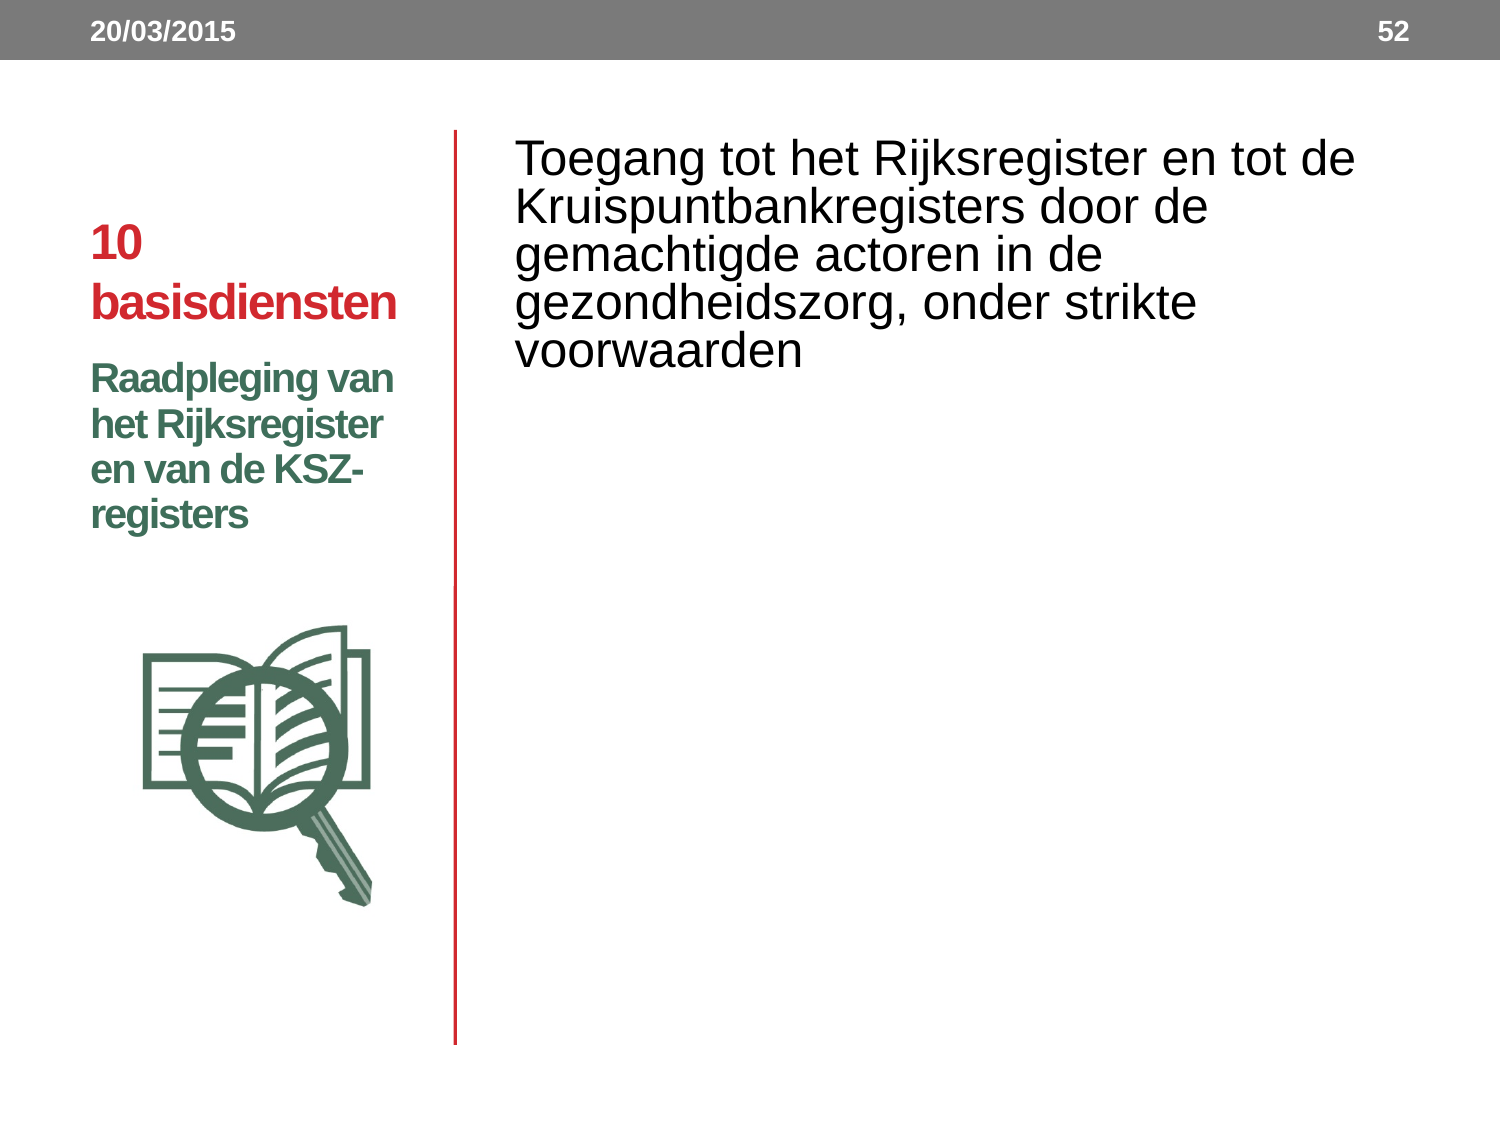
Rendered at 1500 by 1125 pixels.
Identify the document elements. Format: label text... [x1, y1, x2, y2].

list Raadpleging van het Rijksregister en van de KSZ-registers [75, 349, 426, 1046]
slide_number 52 [1250, 3, 1425, 57]
list Toegang tot het Rijksregister en tot de Kruispuntbankregisters door de gemachtigde actoren in de gezondheidszorg, onder strikte voorwaarden [487, 129, 1425, 1045]
picture [100, 609, 414, 923]
title 10 basisdiensten [75, 129, 426, 337]
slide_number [75, 3, 550, 57]
